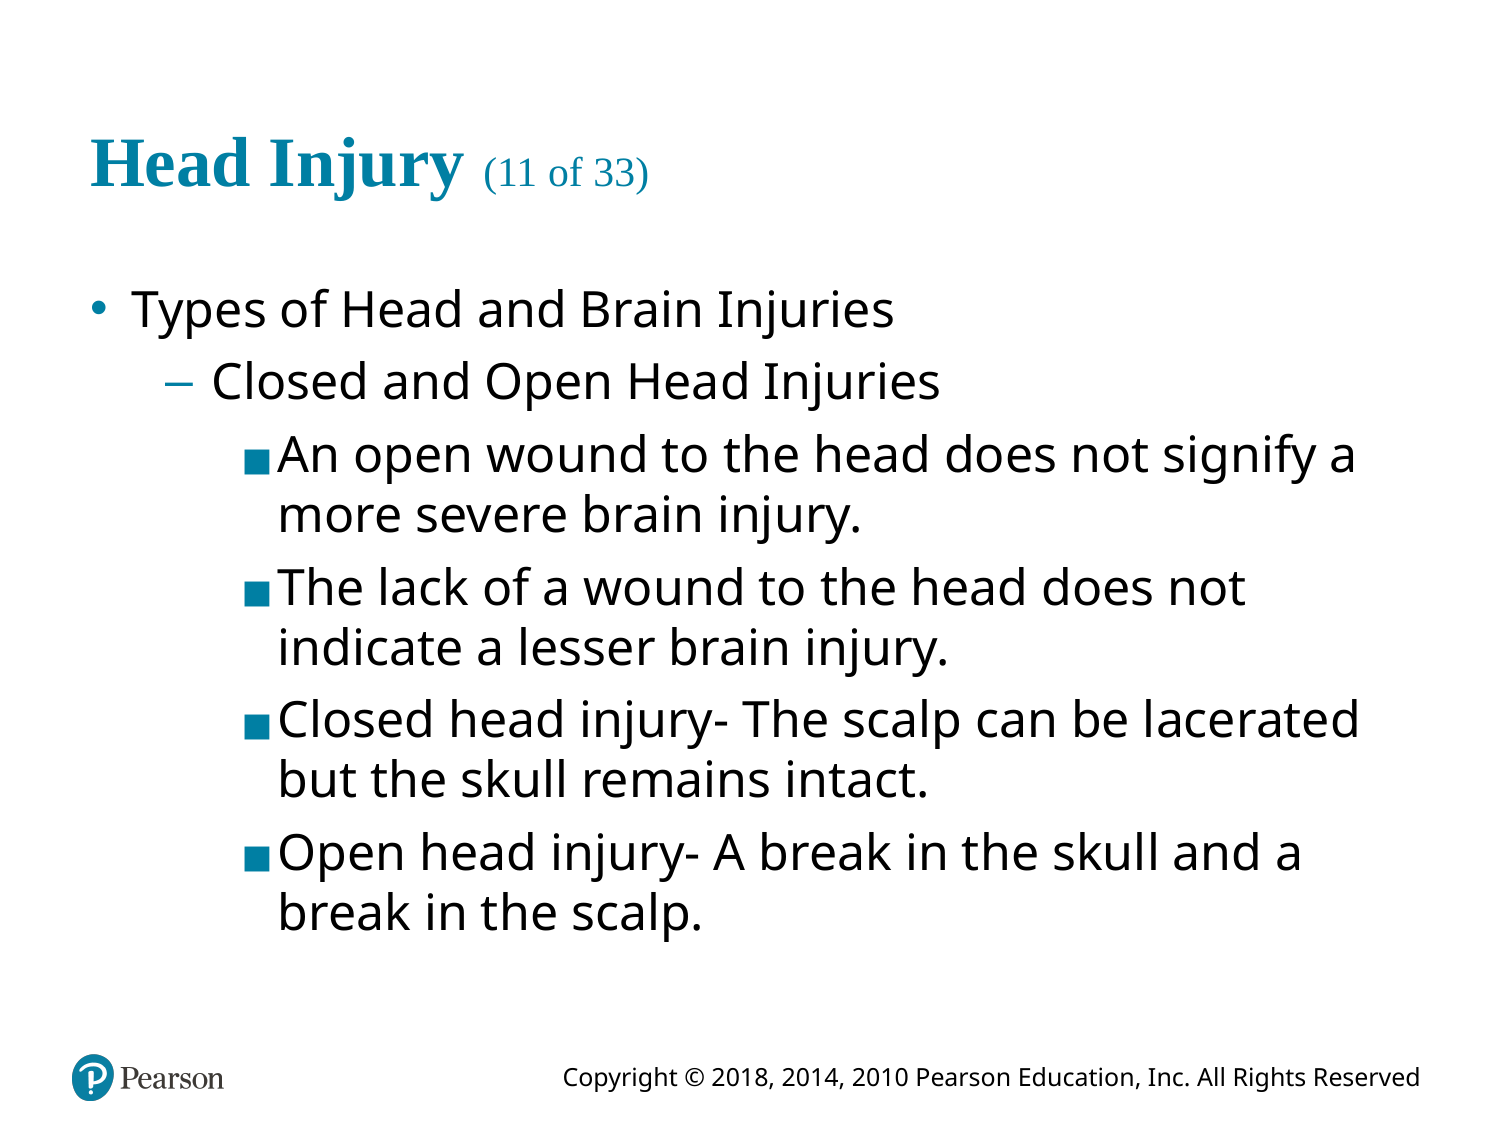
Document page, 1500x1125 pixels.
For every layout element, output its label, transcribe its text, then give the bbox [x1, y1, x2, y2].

list Types of Head and Brain Injuries Closed and Open Head Injuries An open wound to the head does not signify a more severe brain injury. The lack of a wound to the head does not indicate a lesser brain injury. Closed head injury- The scalp can be lacerated but the skull remains intact. Open head injury- A break in the skull and a break in the scalp. [75, 262, 1425, 962]
picture [98, 1054, 224, 1101]
picture [80, 1063, 106, 1088]
title Head Injury (11 of 33) [75, 35, 1425, 216]
picture [72, 1087, 83, 1101]
picture [72, 1054, 88, 1070]
